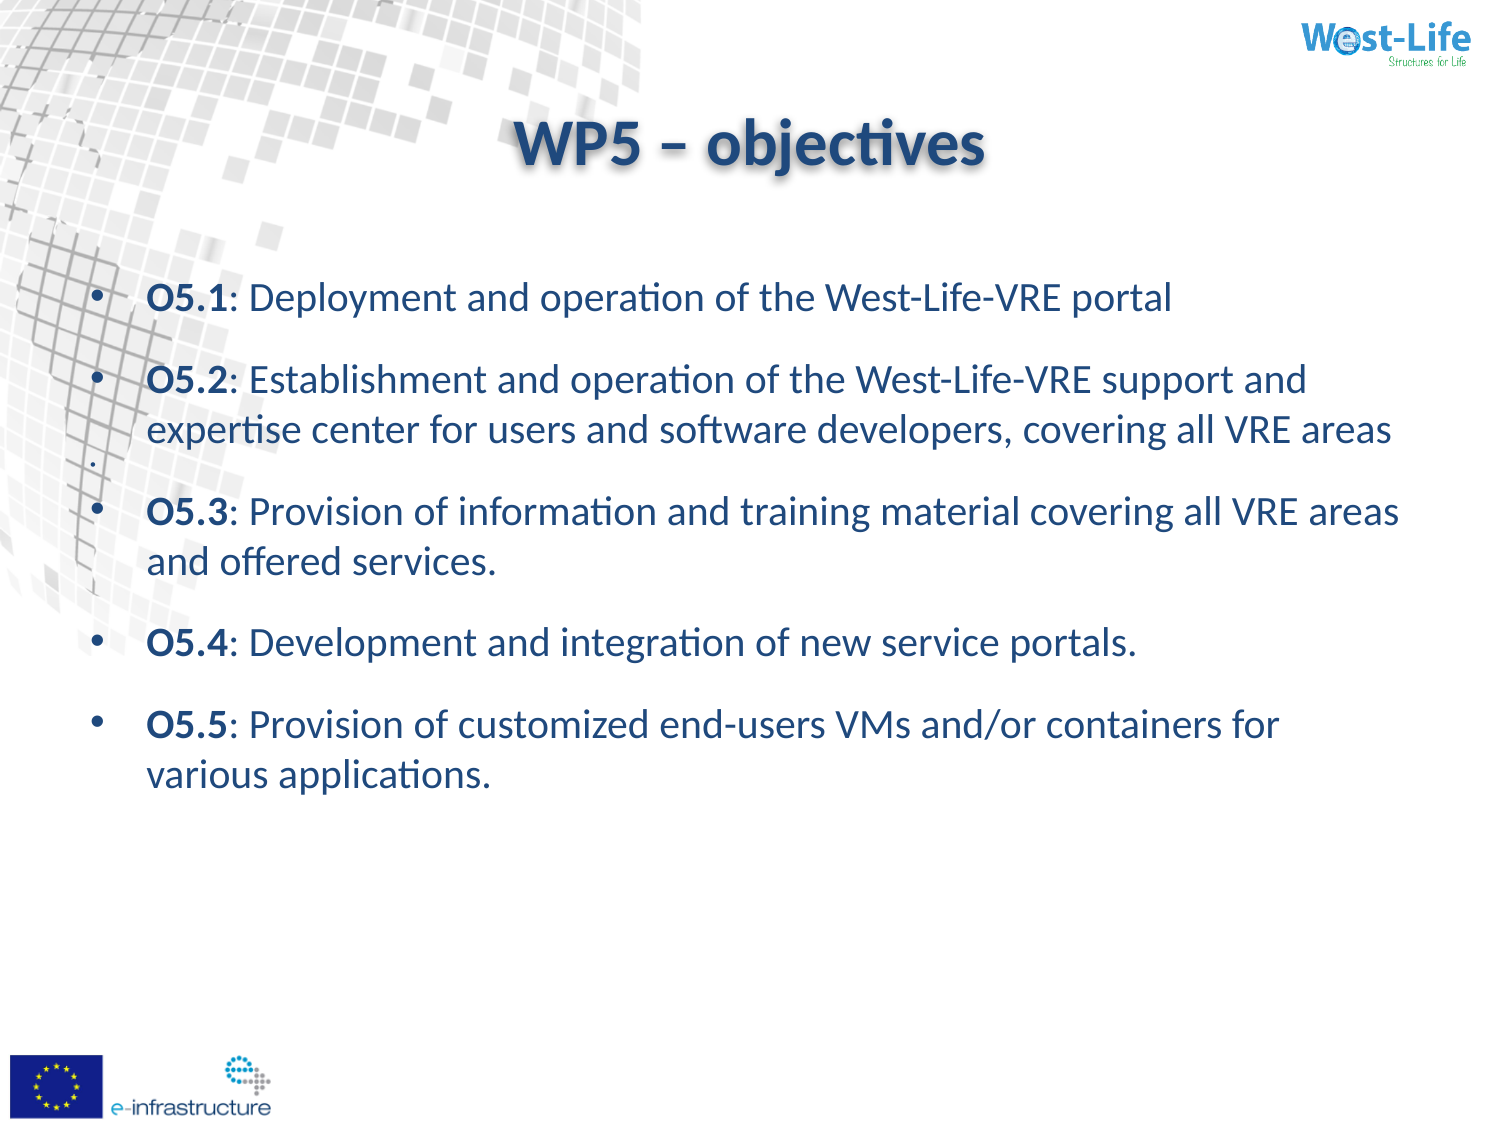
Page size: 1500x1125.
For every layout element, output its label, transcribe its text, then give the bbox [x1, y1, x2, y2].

title WP5 – objectives [75, 45, 1425, 233]
list O5.1: Deployment and operation of the West-Life-VRE portal O5.2: Establishment and operation of the West-Life-VRE support and expertise center for users and software developers, covering all VRE areas O5.3: Provision of information and training material covering all VRE areas and offered services. O5.4: Development and integration of new service portals. O5.5: Provision of customized end-users VMs and/or containers for various applications. [75, 262, 1425, 1005]
picture [8, 1051, 275, 1120]
picture [1298, 18, 1474, 70]
